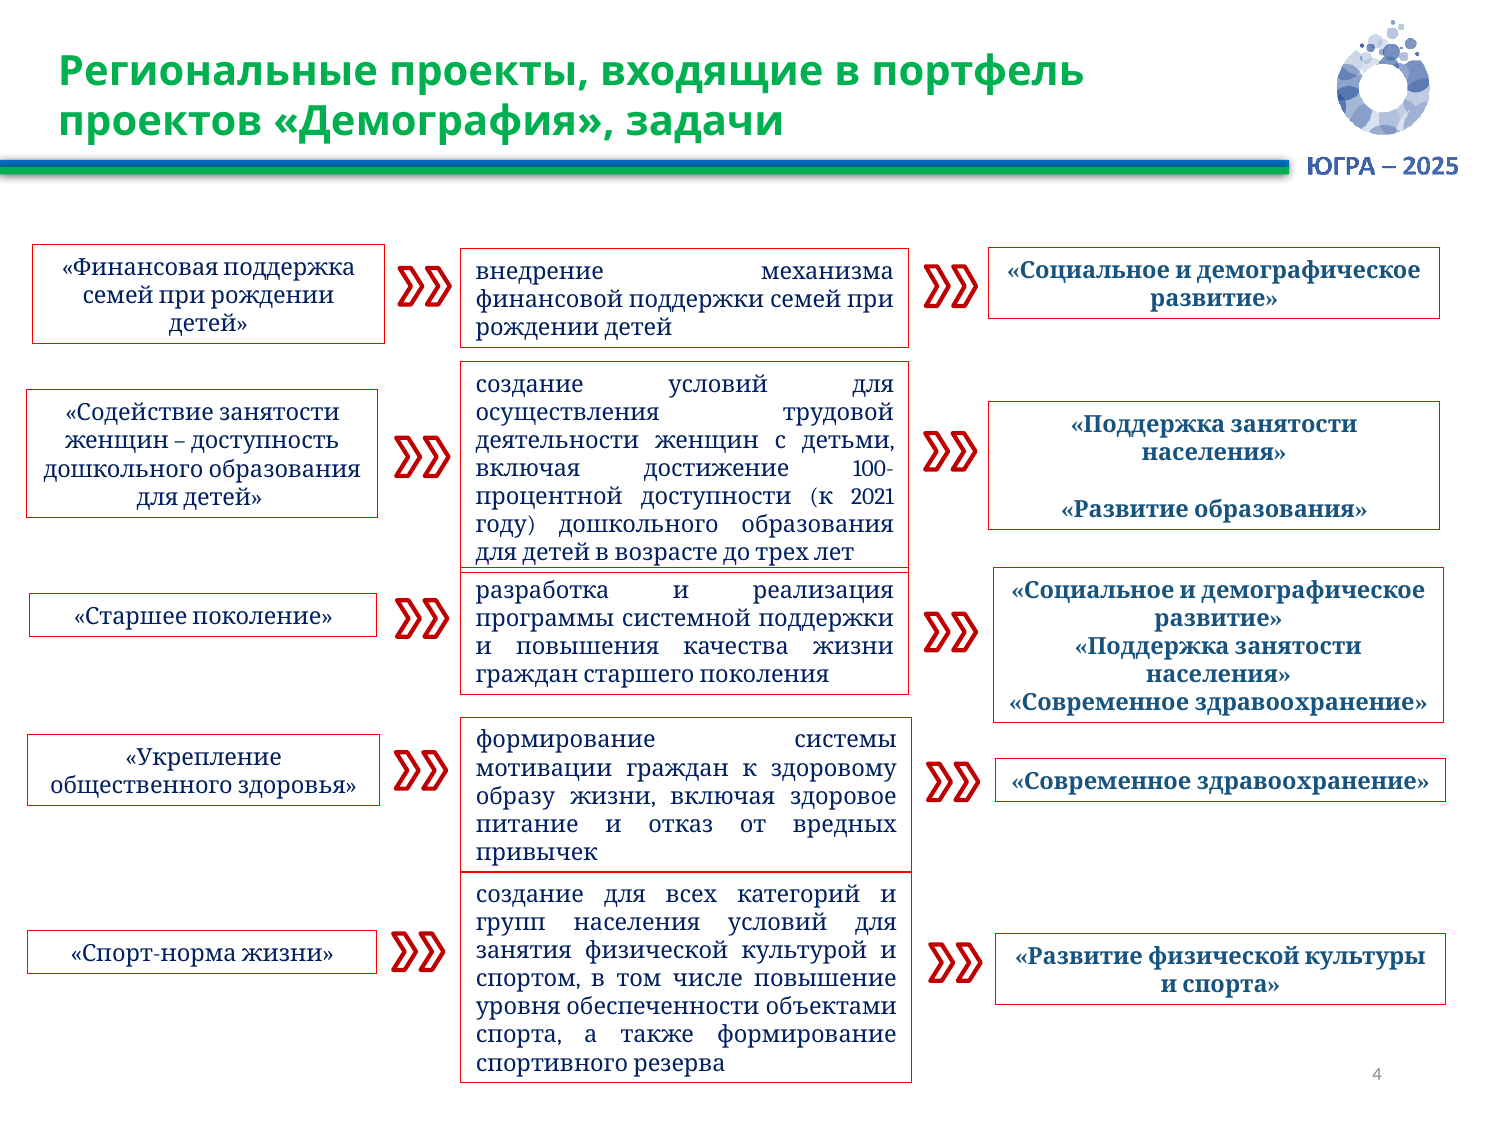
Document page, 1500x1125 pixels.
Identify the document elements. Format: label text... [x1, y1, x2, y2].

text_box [931, 260, 971, 312]
text_box разработка и реализация программы системной поддержки и повышения качества жизни граждан старшего поколения [460, 567, 909, 695]
text_box «Социальное и демографическое развитие» «Поддержка занятости населения» «Современное здравоохранение» [993, 567, 1444, 723]
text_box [932, 606, 970, 658]
text_box внедрение механизма финансовой поддержки семей при рождении детей [460, 248, 909, 348]
text_box «Современное здравоохранение» [995, 758, 1446, 802]
text_box «Финансовая поддержка семей при рождении детей» [32, 244, 385, 344]
text_box «Спорт-норма жизни» [27, 930, 377, 974]
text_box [403, 430, 442, 483]
text_box «Поддержка занятости населения» «Развитие образования» [988, 401, 1440, 530]
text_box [406, 260, 443, 312]
slide_number 4 [1059, 1042, 1397, 1103]
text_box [937, 937, 974, 988]
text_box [0, 159, 1290, 175]
text_box «Социальное и демографическое развитие» [988, 247, 1440, 319]
text_box формирование системы мотивации граждан к здоровому образу жизни, включая здоровое питание и отказ от вредных привычек [460, 717, 912, 871]
text_box создание для всех категорий и групп населения условий для занятия физической культурой и спортом, в том числе повышение уровня обеспеченности объектами спорта, а также формирование спортивного резерва [460, 871, 912, 1083]
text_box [400, 926, 437, 977]
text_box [932, 426, 969, 477]
text_box «Развитие физической культуры и спорта» [995, 933, 1446, 1005]
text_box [402, 745, 440, 796]
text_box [934, 756, 972, 807]
picture [1308, 20, 1458, 175]
text_box «Укрепление общественного здоровья» [27, 734, 380, 806]
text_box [404, 593, 441, 644]
text_box «Старшее поколение» [29, 593, 377, 637]
text_box создание условий для осуществления трудовой деятельности женщин с детьми, включая достижение 100-процентной доступности (к 2021 году) дошкольного образования для детей в возрасте до трех лет [460, 361, 909, 567]
text_box Региональные проекты, входящие в портфель проектов «Демография», задачи [43, 36, 1308, 152]
text_box «Содействие занятости женщин – доступность дошкольного образования для детей» [26, 389, 378, 518]
